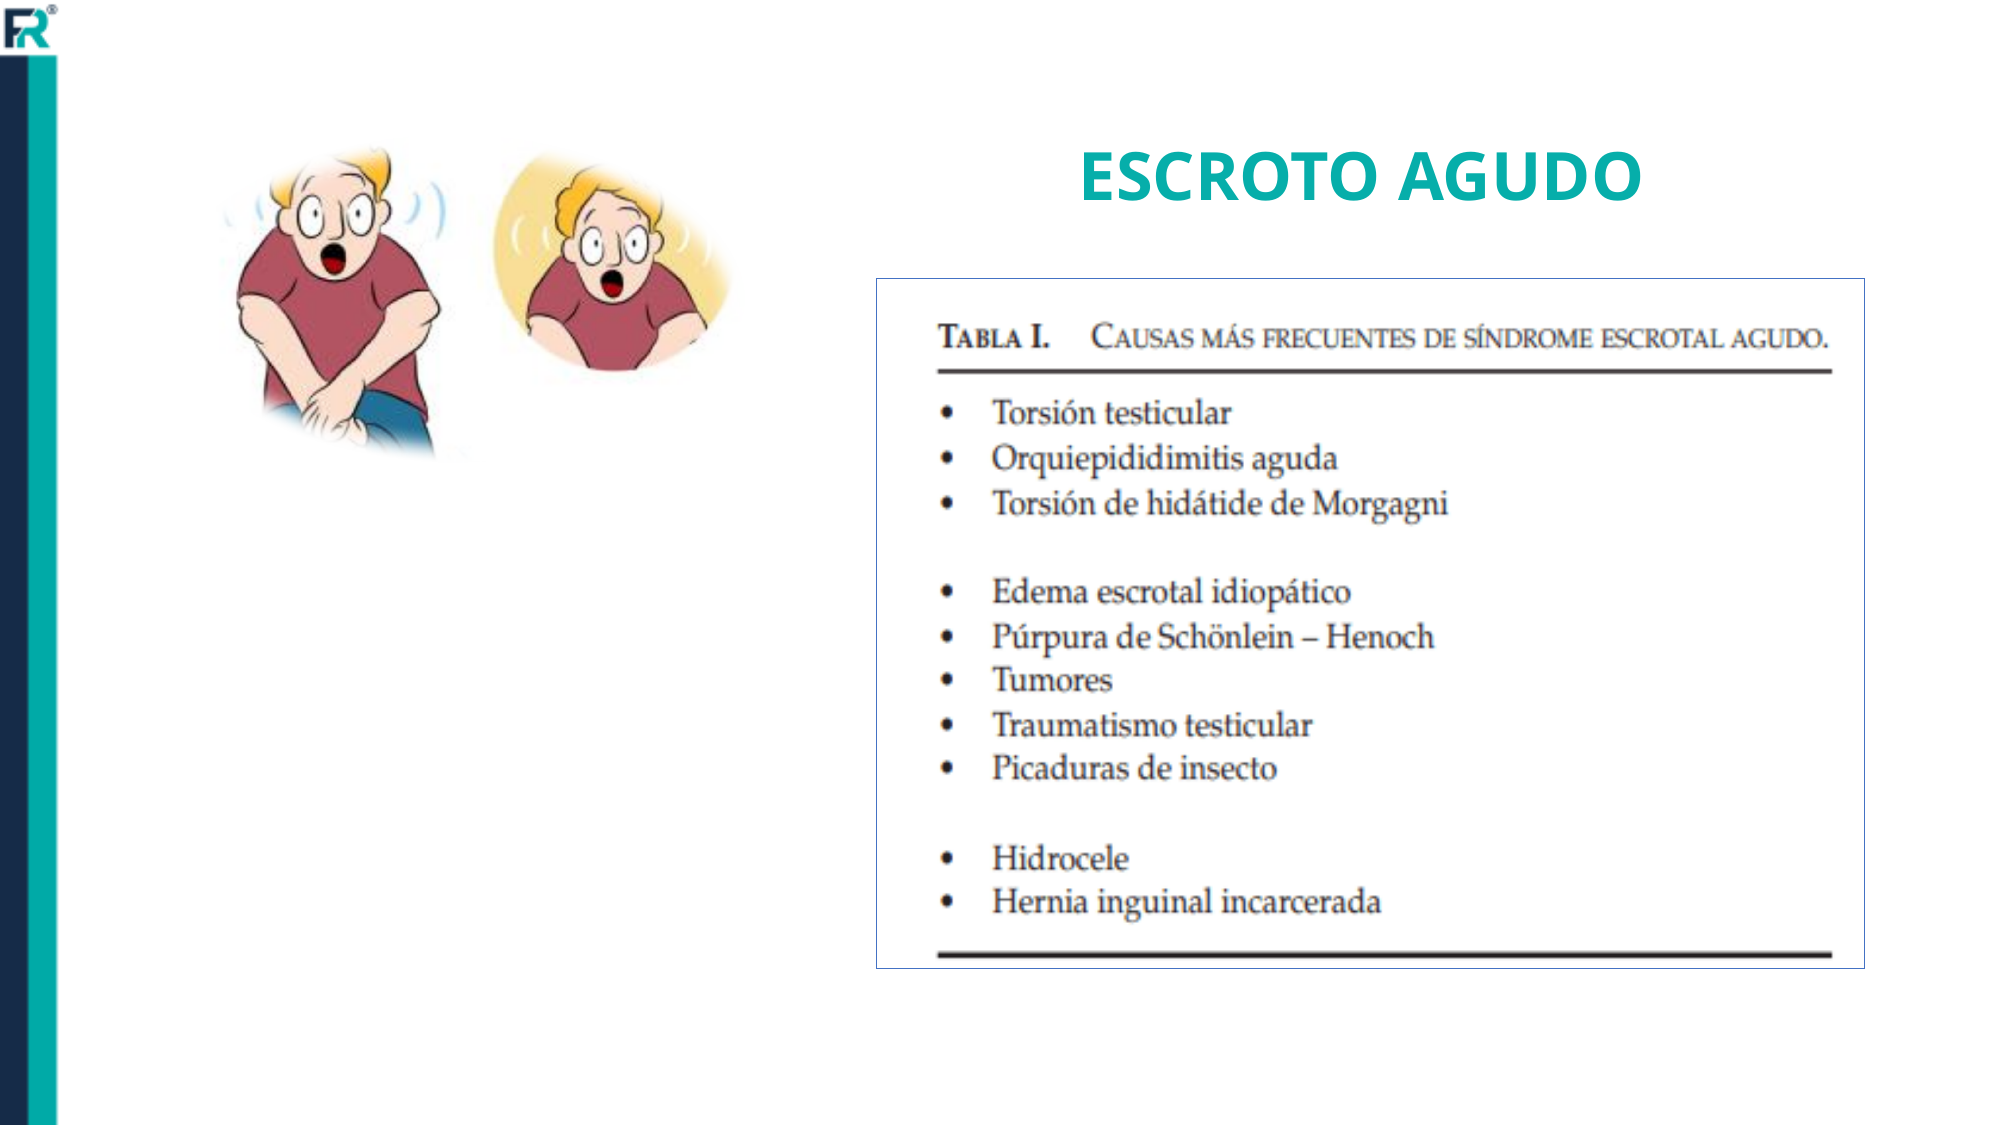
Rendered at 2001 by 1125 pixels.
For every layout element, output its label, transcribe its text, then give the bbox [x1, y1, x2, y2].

title ESCROTO AGUDO [798, 108, 1943, 250]
picture [0, 0, 2001, 1125]
